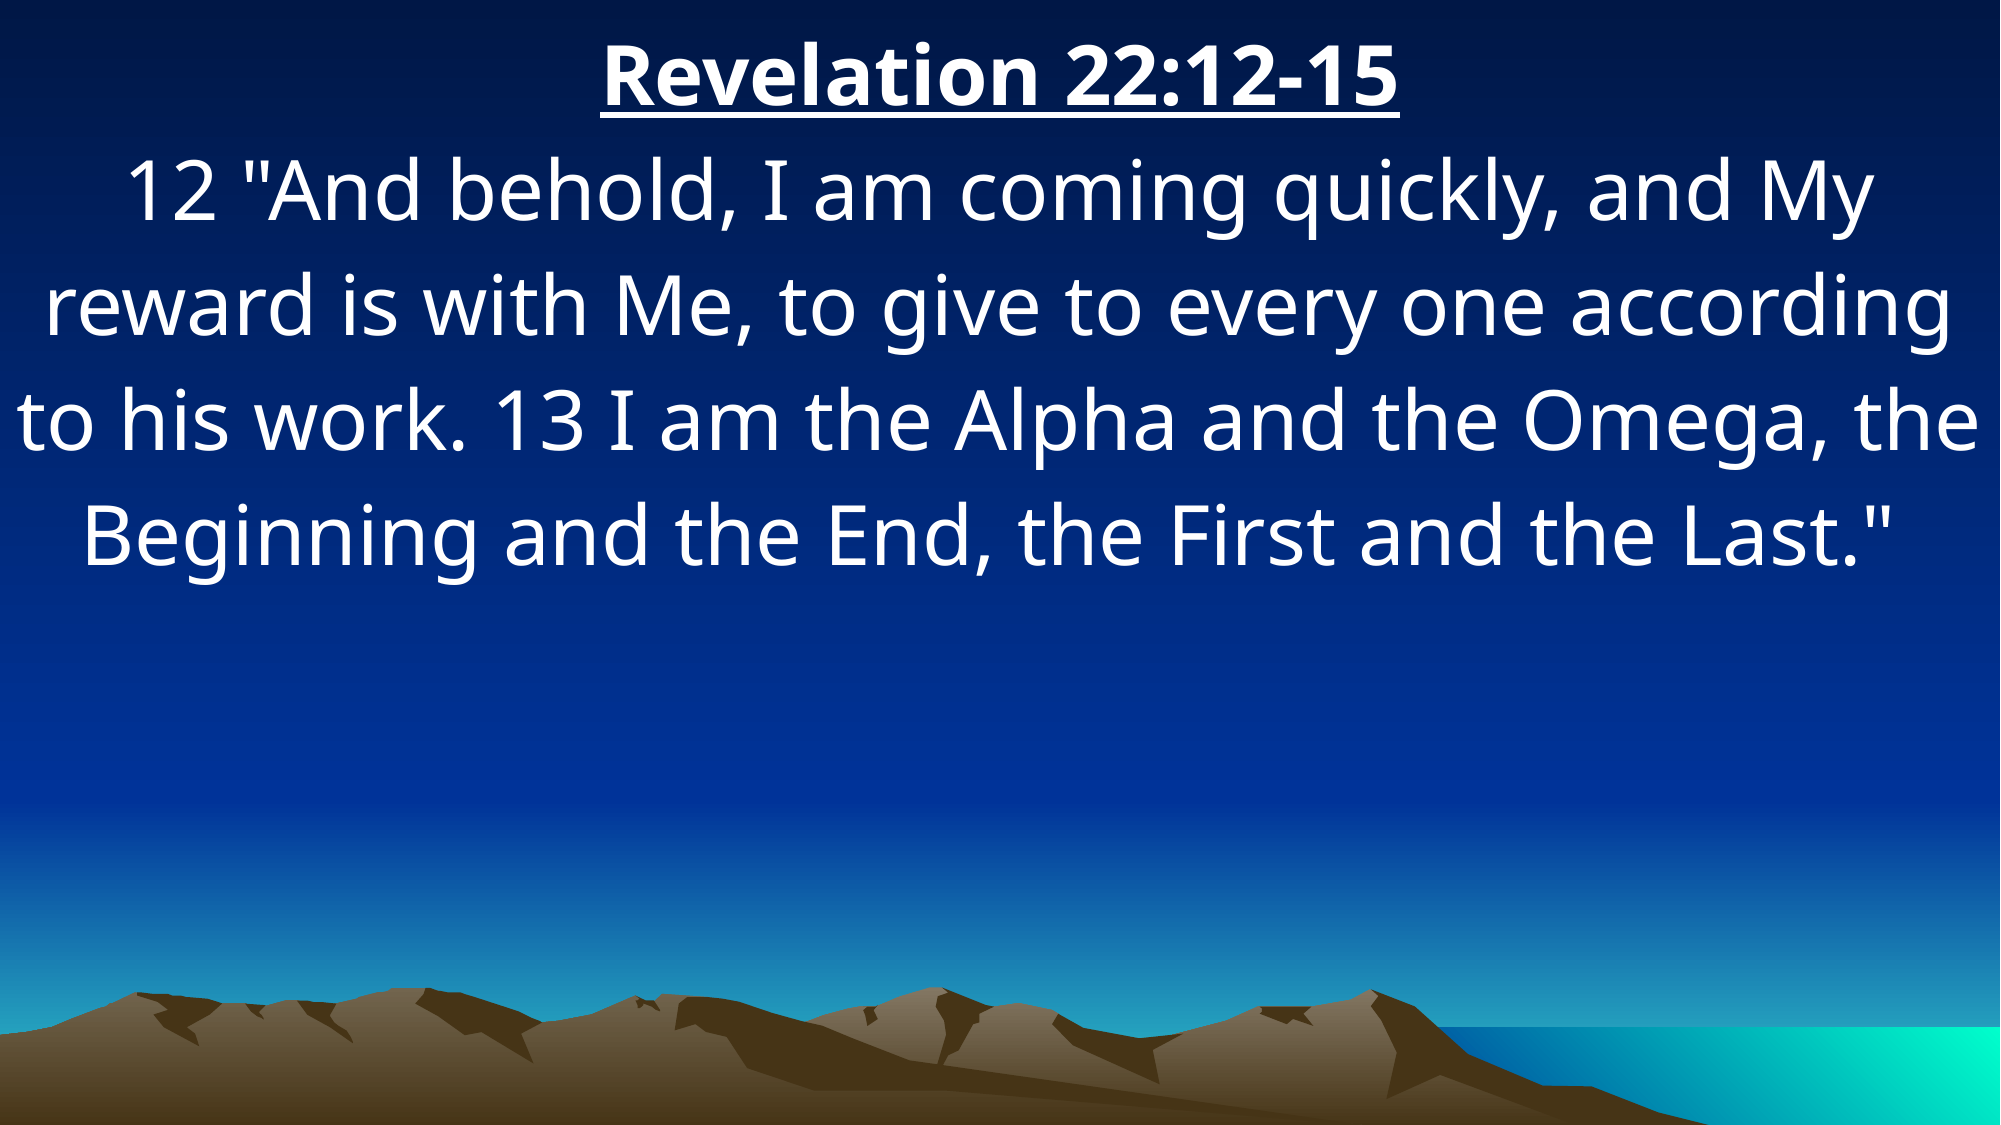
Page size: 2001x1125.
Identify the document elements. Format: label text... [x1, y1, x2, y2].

text_box Revelation 22:12-15 12 "And behold, I am coming quickly, and My reward is with Me, to give to every one according to his work. 13 I am the Alpha and the Omega, the Beginning and the End, the First and the Last." [0, 0, 2000, 900]
